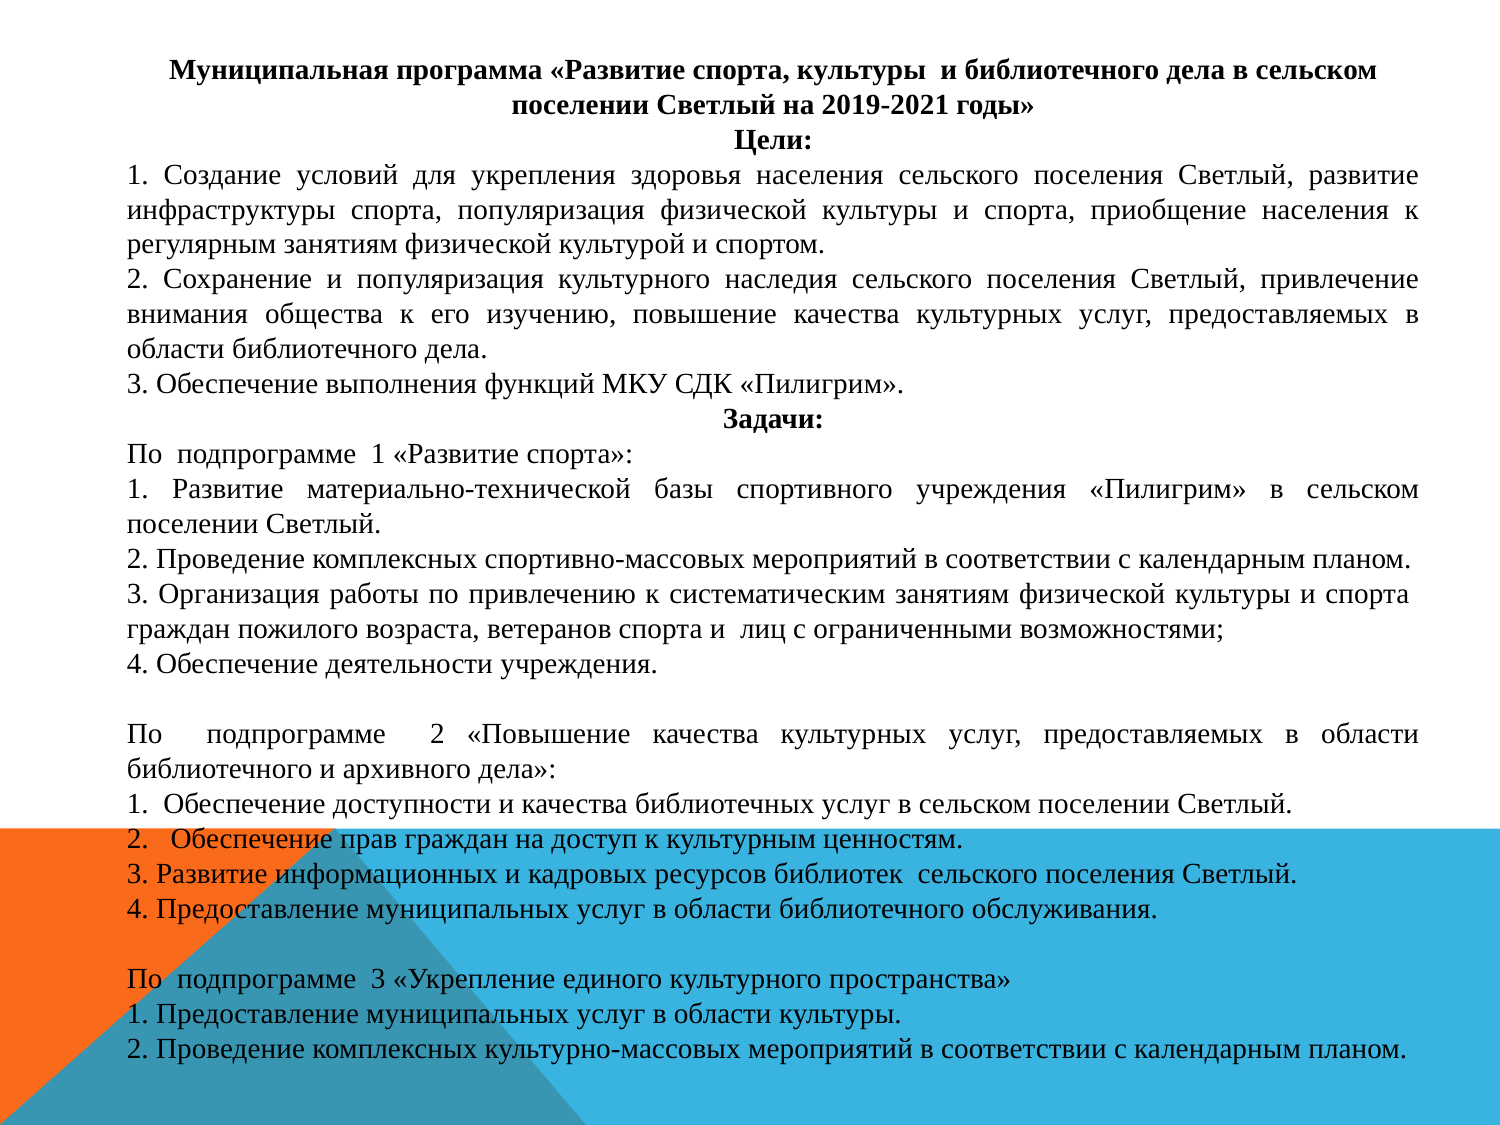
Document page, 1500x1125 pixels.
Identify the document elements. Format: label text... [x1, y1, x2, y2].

text_box Муниципальная программа «Развитие спорта, культуры и библиотечного дела в сельском поселении Светлый на 2019-2021 годы» Цели: 1. Создание условий для укрепления здоровья населения сельского поселения Светлый, развитие инфраструктуры спорта, популяризация физической культуры и спорта, приобщение населения к регулярным занятиям физической культурой и спортом. 2. Сохранение и популяризация культурного наследия сельского поселения Светлый, привлечение внимания общества к его изучению, повышение качества культурных услуг, предоставляемых в области библиотечного дела. 3. Обеспечение выполнения функций МКУ СДК «Пилигрим». Задачи: По подпрограмме 1 «Развитие спорта»: 1. Развитие материально-технической базы спортивного учреждения «Пилигрим» в сельском поселении Светлый. 2. Проведение комплексных спортивно-массовых мероприятий в соответствии с календарным планом. 3. Организация работы по привлечению к систематическим занятиям физической культуры и спорта граждан пожилого возраста, ветеранов спорта и лиц с ограниченными возможностями; 4. Обеспечение деятельности учреждения. По подпрограмме 2 «Повышение качества культурных услуг, предоставляемых в области библиотечного и архивного дела»: 1. Обеспечение доступности и качества библиотечных услуг в сельском поселении Светлый. 2. Обеспечение прав граждан на доступ к культурным ценностям. 3. Развитие информационных и кадровых ресурсов библиотек сельского поселения Светлый. 4. Предоставление муниципальных услуг в области библиотечного обслуживания. По подпрограмме 3 «Укрепление единого культурного пространства» 1. Предоставление муниципальных услуг в области культуры. 2. Проведение комплексных культурно-массовых мероприятий в соответствии с календарным планом. Программа включает в себя: подпрограмма 1 «Развитие спорта» (основное мероприятие «Обеспечение организации и проведения физкультурных и массовых спортивных мероприятий») подпрограмма 2 «Повышение качества культурных услуг, предоставляемых в области библиотечного и архивного дела» (основное мероприятие 1 «Развитие библиотечного дела», основное мероприятие 2 «Федеральный проект «Культурная среда») подпрограмма 3 «Укрепление единого культурного пространства» (основное мероприятие «Обеспечение проведения массовых культурных мероприятий») [112, 42, 1435, 1125]
